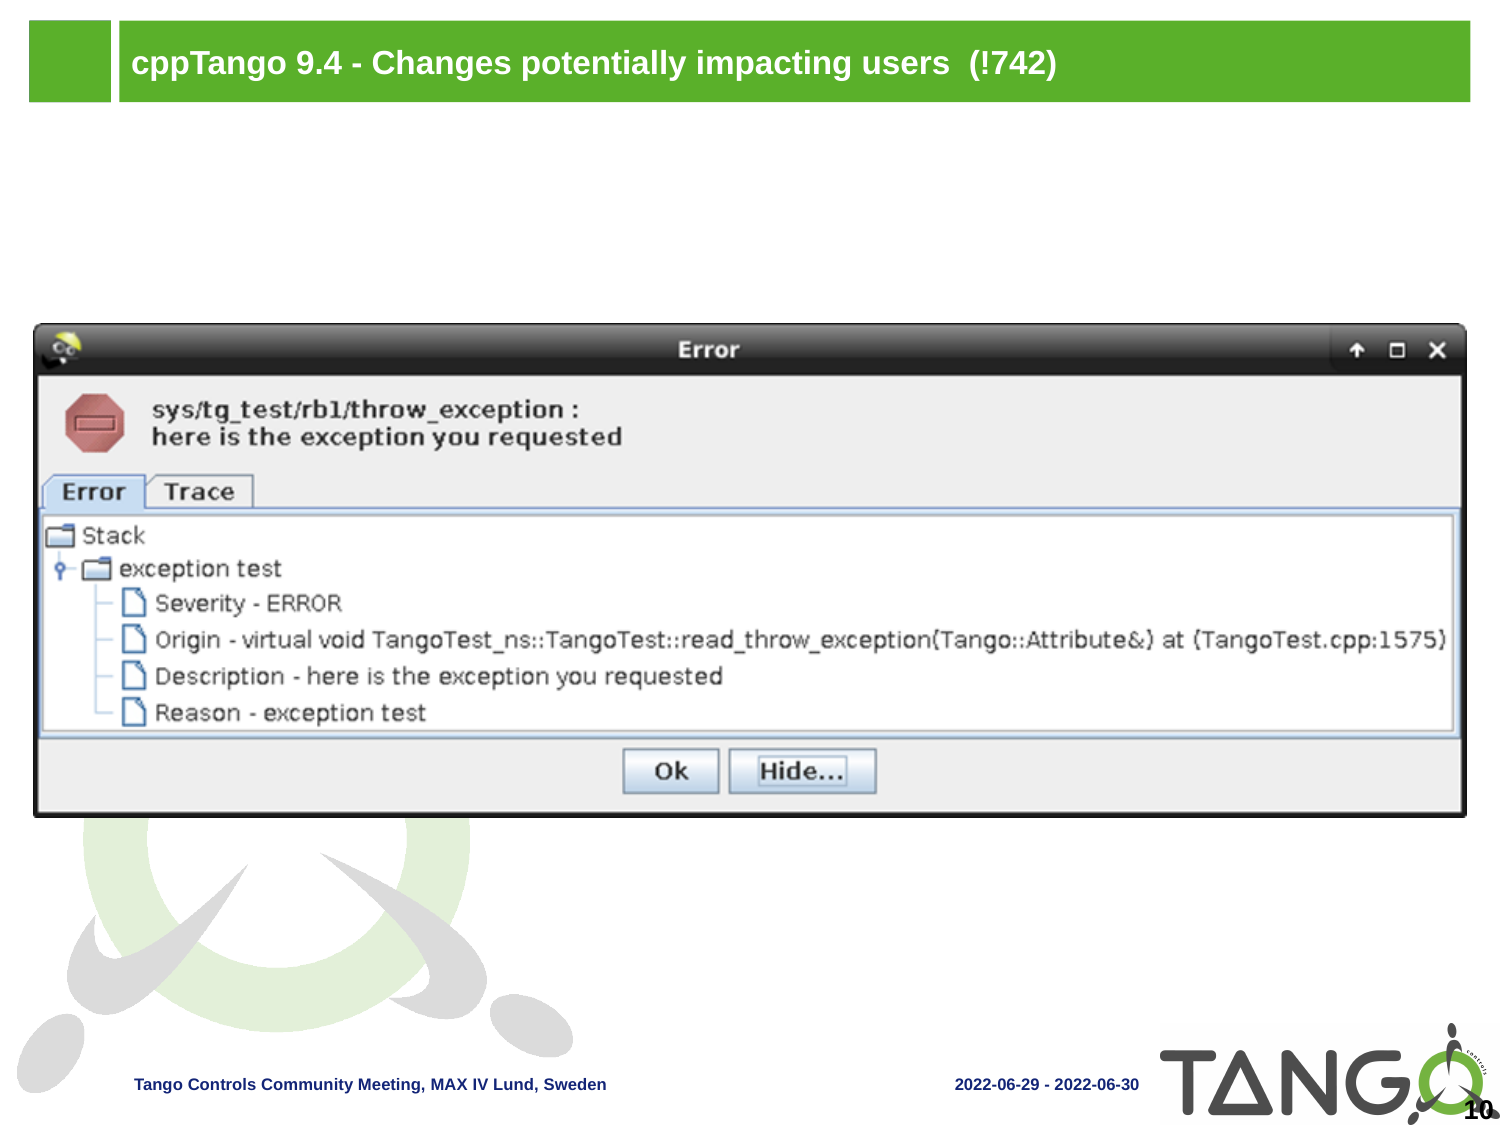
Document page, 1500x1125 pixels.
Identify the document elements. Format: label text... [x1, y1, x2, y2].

picture [1160, 1023, 1500, 1125]
title cppTango 9.4 - Changes potentially impacting users (!742) [119, 20, 1471, 103]
picture [17, 323, 1467, 1093]
slide_number ‹#› [1403, 1038, 1494, 1125]
